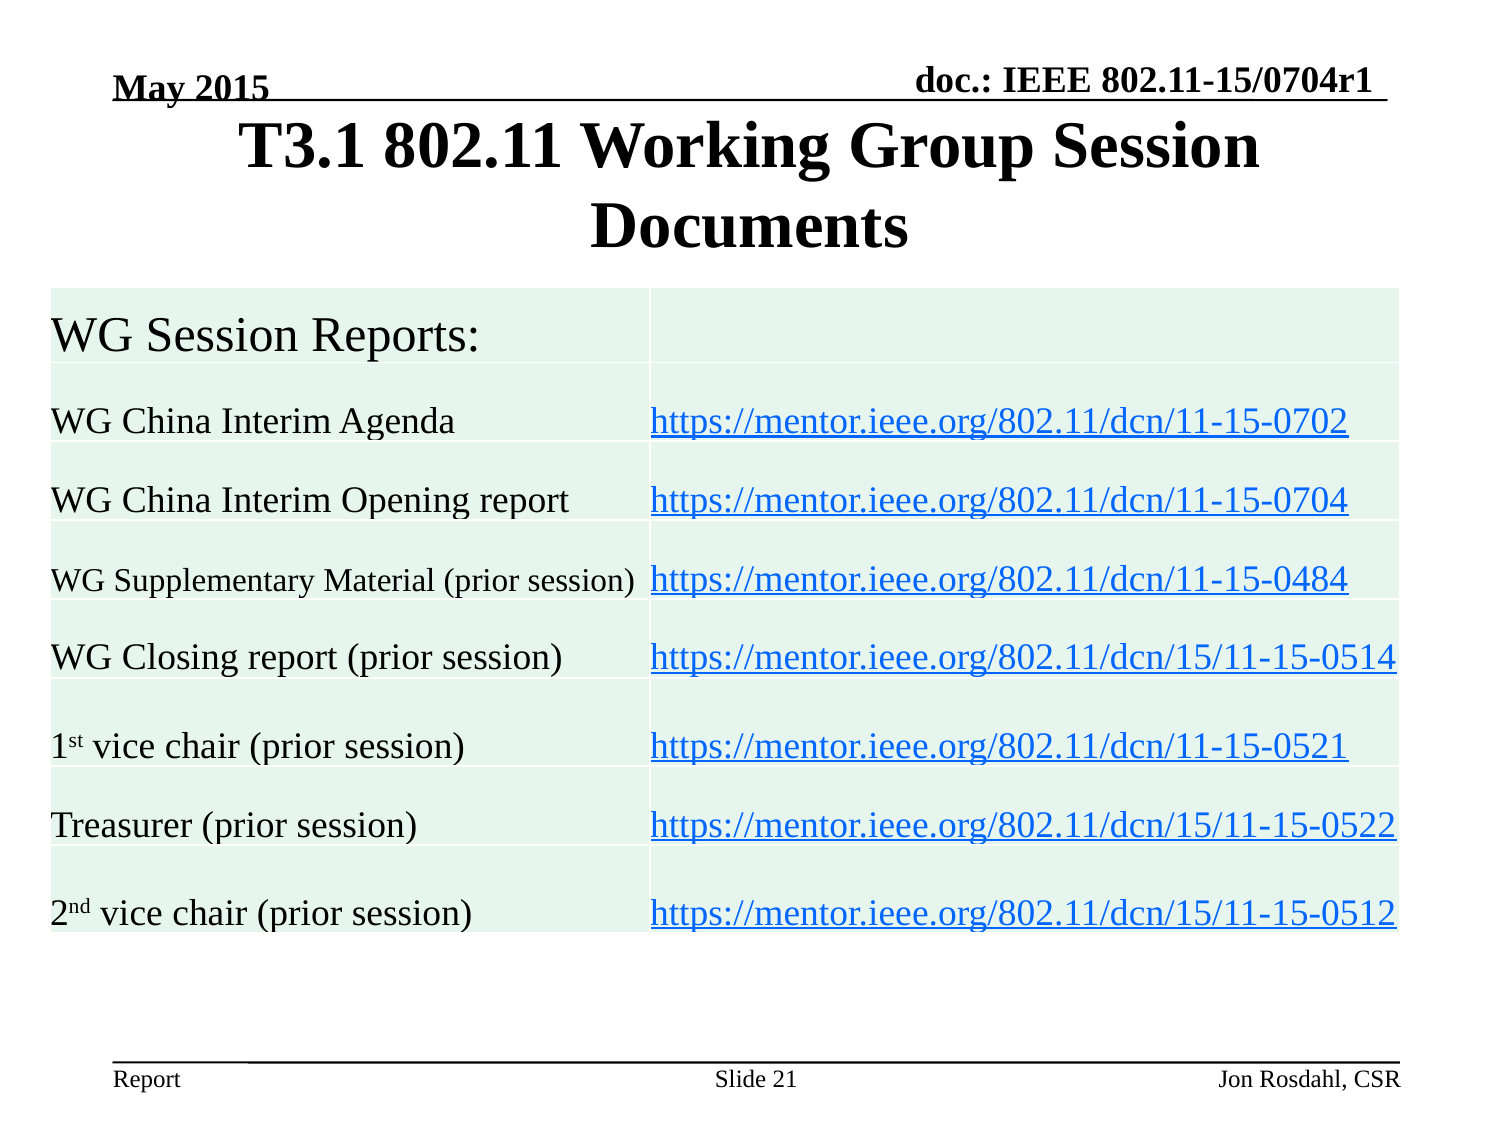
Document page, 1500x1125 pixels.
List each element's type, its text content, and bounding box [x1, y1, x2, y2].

table_header WG Session Reports: [51, 288, 649, 362]
table_cell https://mentor.ieee.org/802.11/dcn/15/11-15-0514 [651, 600, 1399, 677]
table_header [651, 288, 1399, 362]
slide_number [112, 62, 401, 109]
table_cell https://mentor.ieee.org/802.11/dcn/11-15-0484 [651, 521, 1399, 598]
table_cell https://mentor.ieee.org/802.11/dcn/15/11-15-0512 [651, 846, 1399, 932]
table_cell https://mentor.ieee.org/802.11/dcn/15/11-15-0522 [651, 767, 1399, 844]
table_cell https://mentor.ieee.org/802.11/dcn/11-15-0702 [651, 363, 1399, 440]
table_cell WG China Interim Agenda [51, 363, 649, 440]
table_cell https://mentor.ieee.org/802.11/dcn/11-15-0704 [651, 442, 1399, 519]
table_cell WG Supplementary Material (prior session) [51, 521, 649, 598]
table_cell WG China Interim Opening report [51, 442, 649, 519]
slide_number Slide 21 [712, 1061, 800, 1093]
table_cell Treasurer (prior session) [51, 767, 649, 844]
table_cell 1st vice chair (prior session) [51, 679, 649, 765]
table_cell 2nd vice chair (prior session) [51, 846, 649, 932]
table_cell https://mentor.ieee.org/802.11/dcn/11-15-0521 [651, 679, 1399, 765]
title T3.1 802.11 Working Group Session Documents [112, 124, 1388, 238]
footer Jon Rosdahl, CSR [836, 1062, 1402, 1094]
table_cell WG Closing report (prior session) [51, 600, 649, 677]
